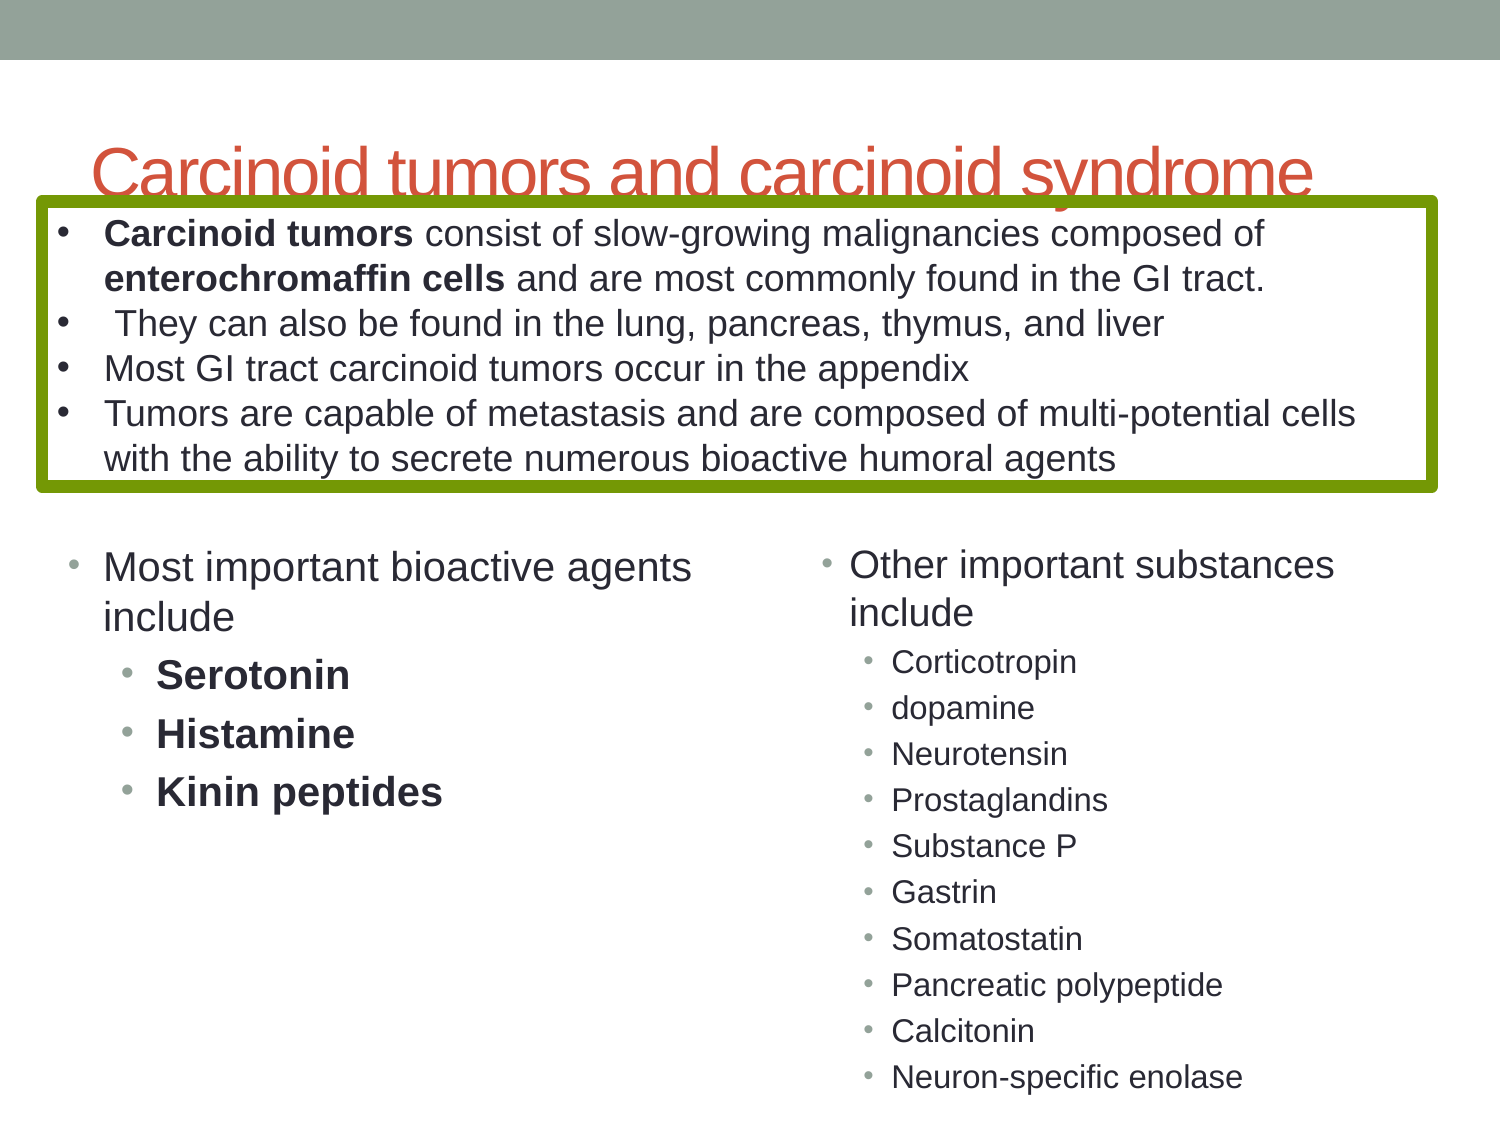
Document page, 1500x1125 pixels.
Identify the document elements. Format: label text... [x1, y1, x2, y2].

text_box Carcinoid tumors consist of slow-growing malignancies composed of enterochromaffin cells and are most commonly found in the GI tract. They can also be found in the lung, pancreas, thymus, and liver Most GI tract carcinoid tumors occur in the appendix Tumors are capable of metastasis and are composed of multi-potential cells with the ability to secrete numerous bioactive humoral agents [42, 201, 1432, 487]
list Other important substances include Corticotropin dopamine Neurotensin Prostaglandins Substance P Gastrin Somatostatin Pancreatic polypeptide Calcitonin Neuron-specific enolase [764, 531, 1481, 1109]
list Most important bioactive agents include Serotonin Histamine Kinin peptides [0, 531, 730, 1125]
title Carcinoid tumors and carcinoid syndrome [75, 87, 1425, 201]
